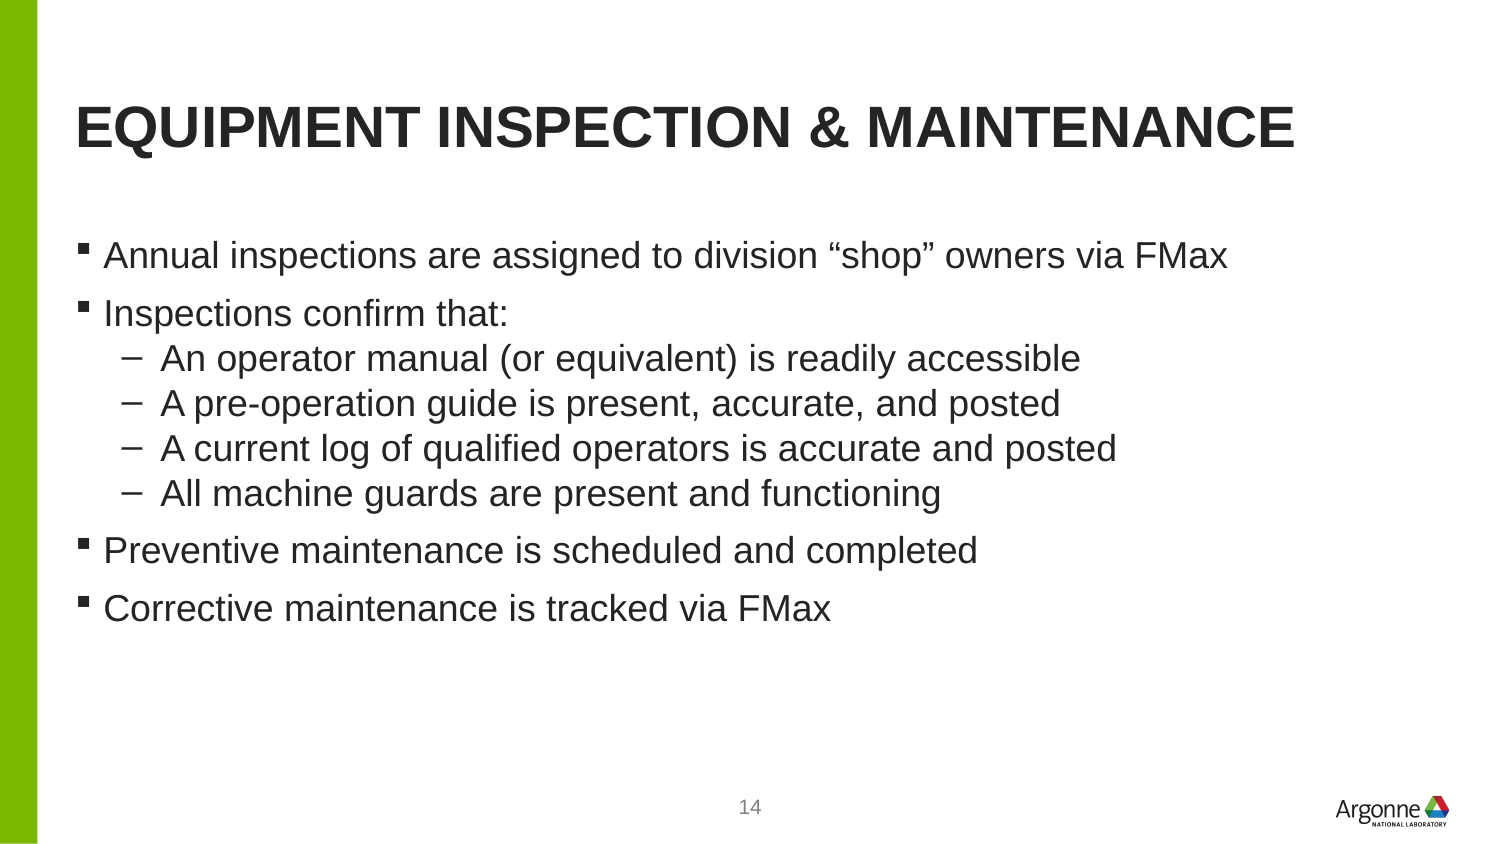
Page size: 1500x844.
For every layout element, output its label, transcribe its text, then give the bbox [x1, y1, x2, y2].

picture [1330, 787, 1458, 834]
title Equipment Inspection & maintenance [75, 58, 1449, 161]
list Annual inspections are assigned to division “shop” owners via FMax Inspections confirm that: An operator manual (or equivalent) is readily accessible A pre-operation guide is present, accurate, and posted A current log of qualified operators is accurate and posted All machine guards are present and functioning Preventive maintenance is scheduled and completed Corrective maintenance is tracked via FMax [75, 231, 1449, 776]
slide_number 14 [712, 796, 788, 819]
